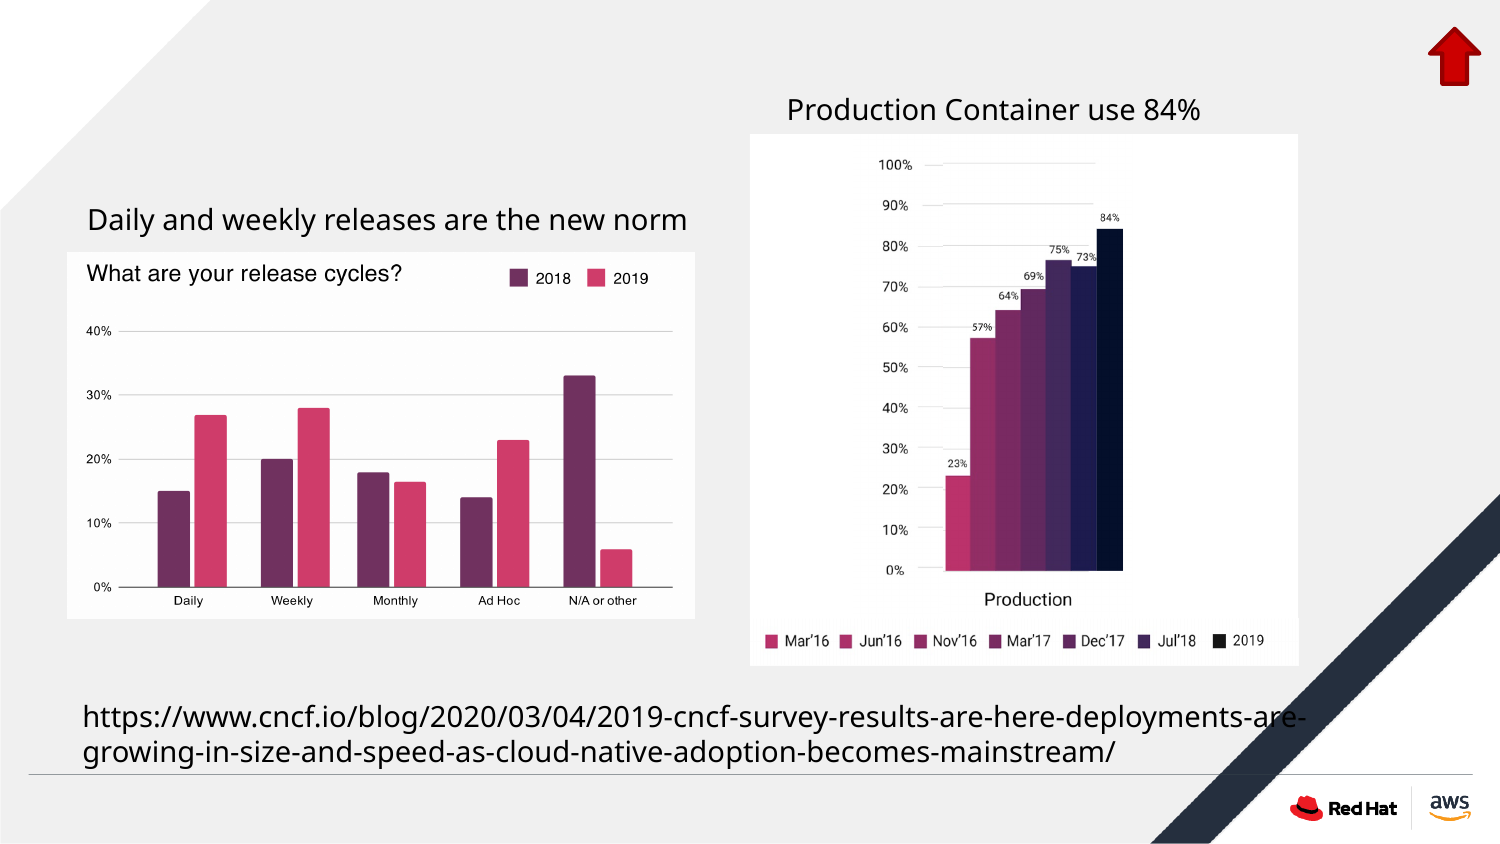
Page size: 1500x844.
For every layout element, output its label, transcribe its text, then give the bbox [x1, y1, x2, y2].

text_box Daily and weekly releases are the new norm [72, 193, 703, 244]
picture [0, 0, 1500, 844]
text_box [1427, 26, 1482, 86]
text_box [749, 133, 1299, 666]
text_box https://www.cncf.io/blog/2020/03/04/2019-cncf-survey-results-are-here-deployments-are-growing-in-size-and-speed-as-cloud-native-adoption-becomes-mainstream/ [67, 690, 1333, 776]
text_box Production Container use 84% [771, 83, 1224, 132]
